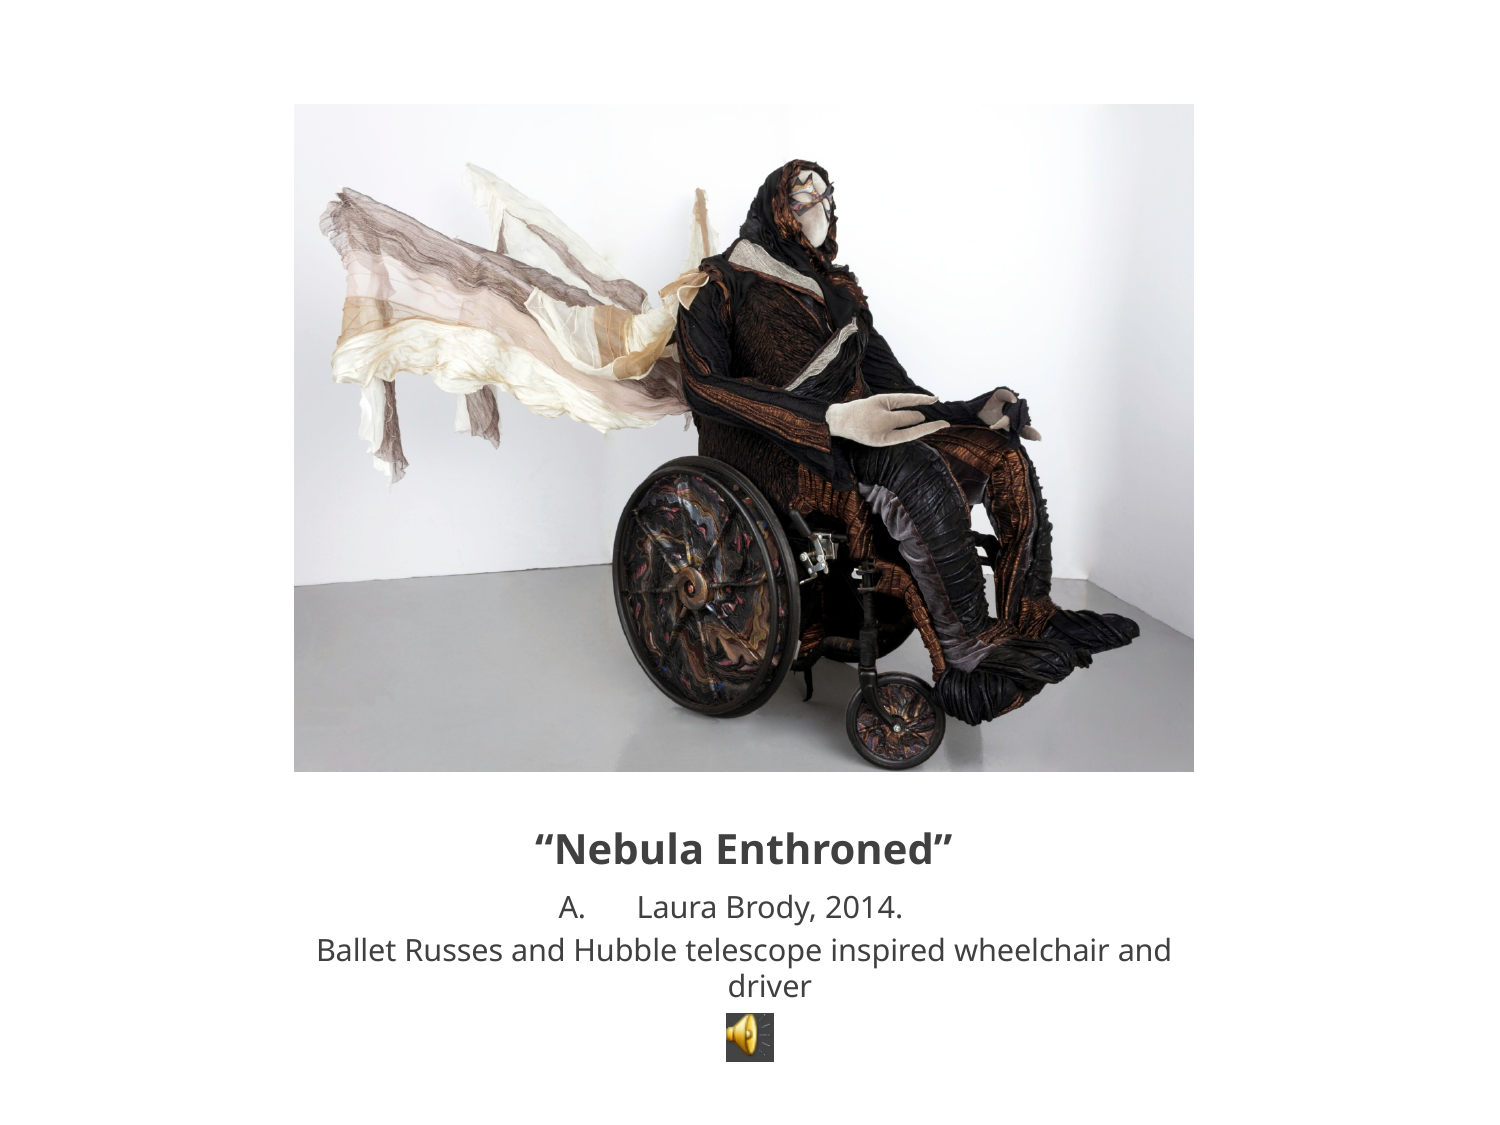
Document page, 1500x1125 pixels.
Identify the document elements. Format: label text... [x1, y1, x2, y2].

list Laura Brody, 2014. Ballet Russes and Hubble telescope inspired wheelchair and driver [293, 880, 1195, 1013]
picture [293, 103, 1195, 773]
picture [724, 1012, 776, 1063]
title “Nebula Enthroned” [293, 787, 1195, 880]
